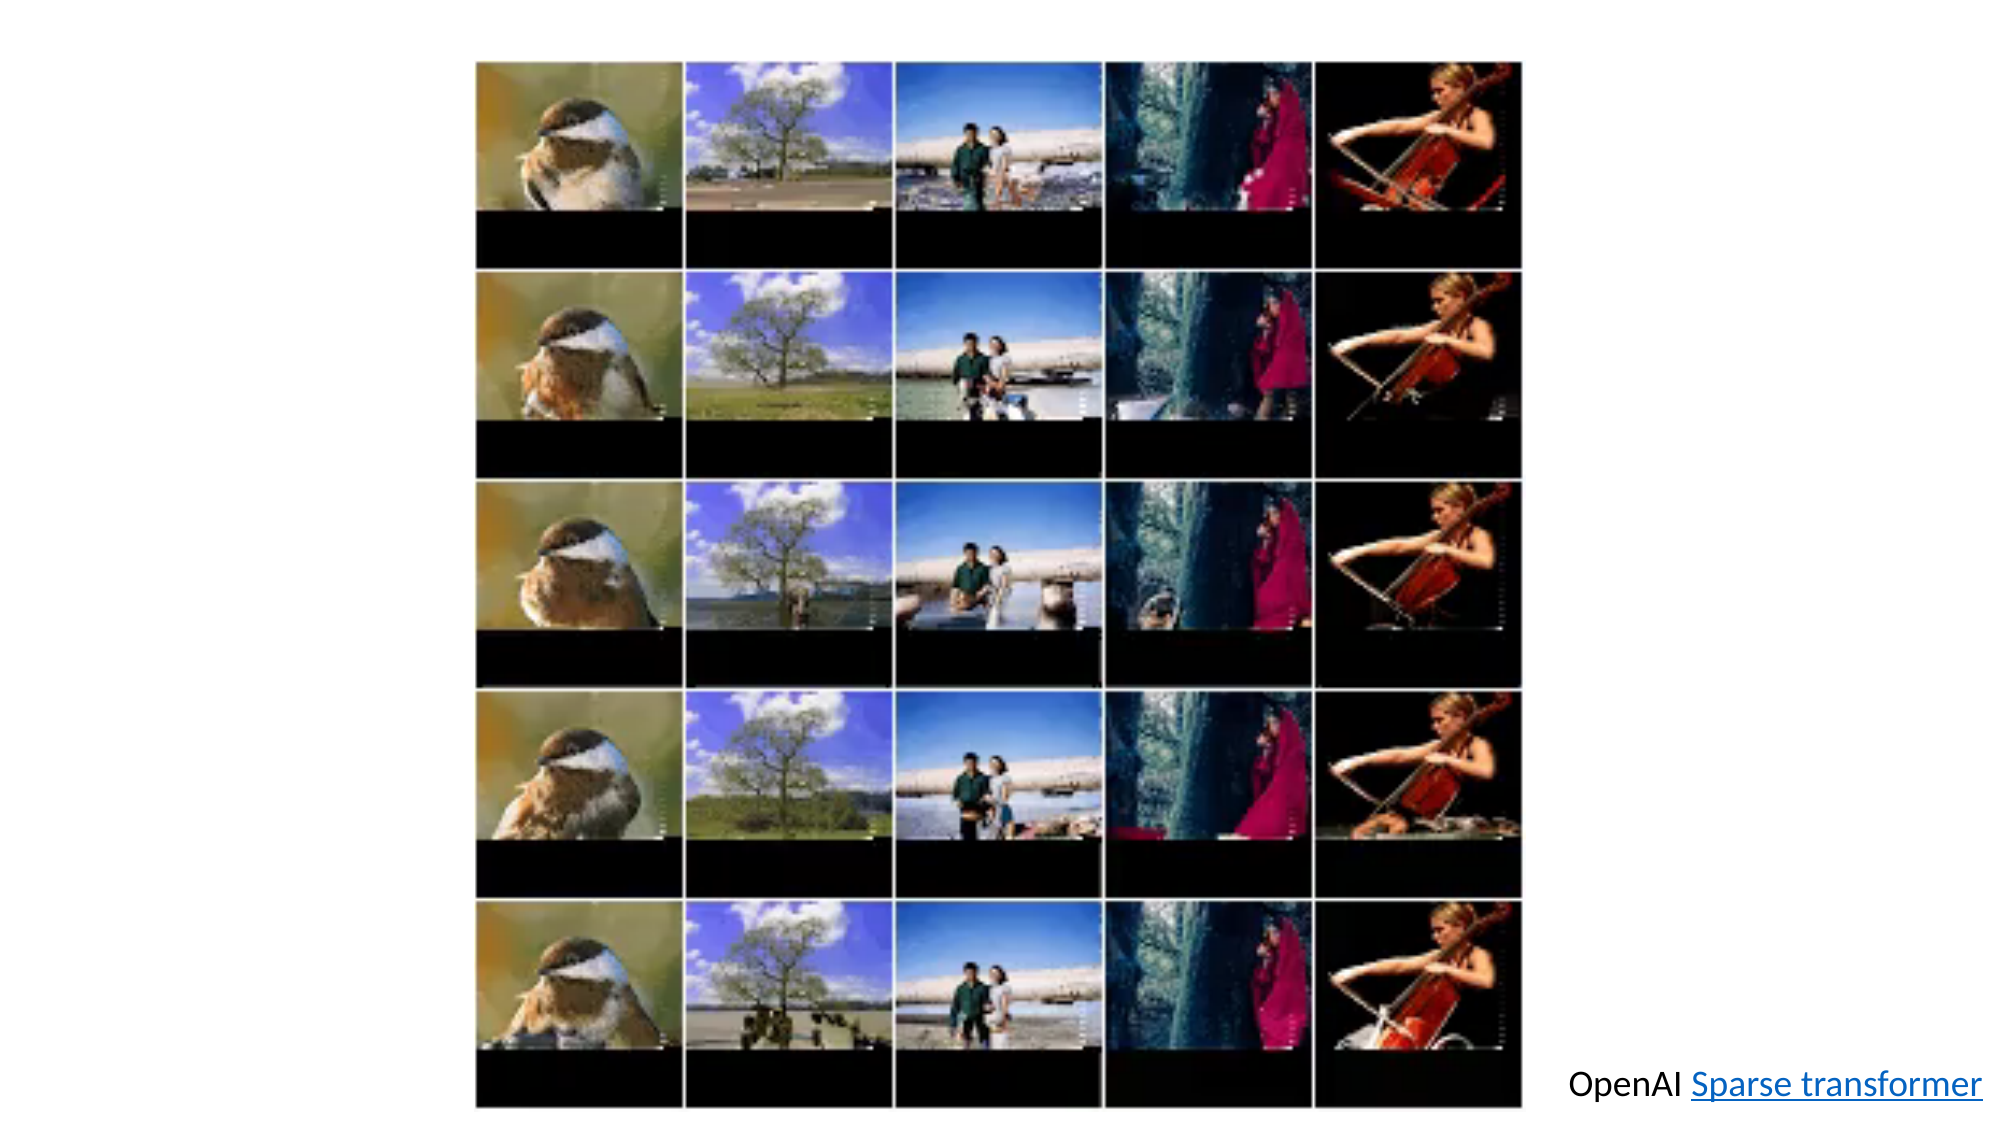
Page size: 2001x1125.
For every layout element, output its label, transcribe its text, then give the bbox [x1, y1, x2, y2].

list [473, 59, 1527, 1113]
text_box OpenAI Sparse transformer [1553, 1051, 1998, 1112]
